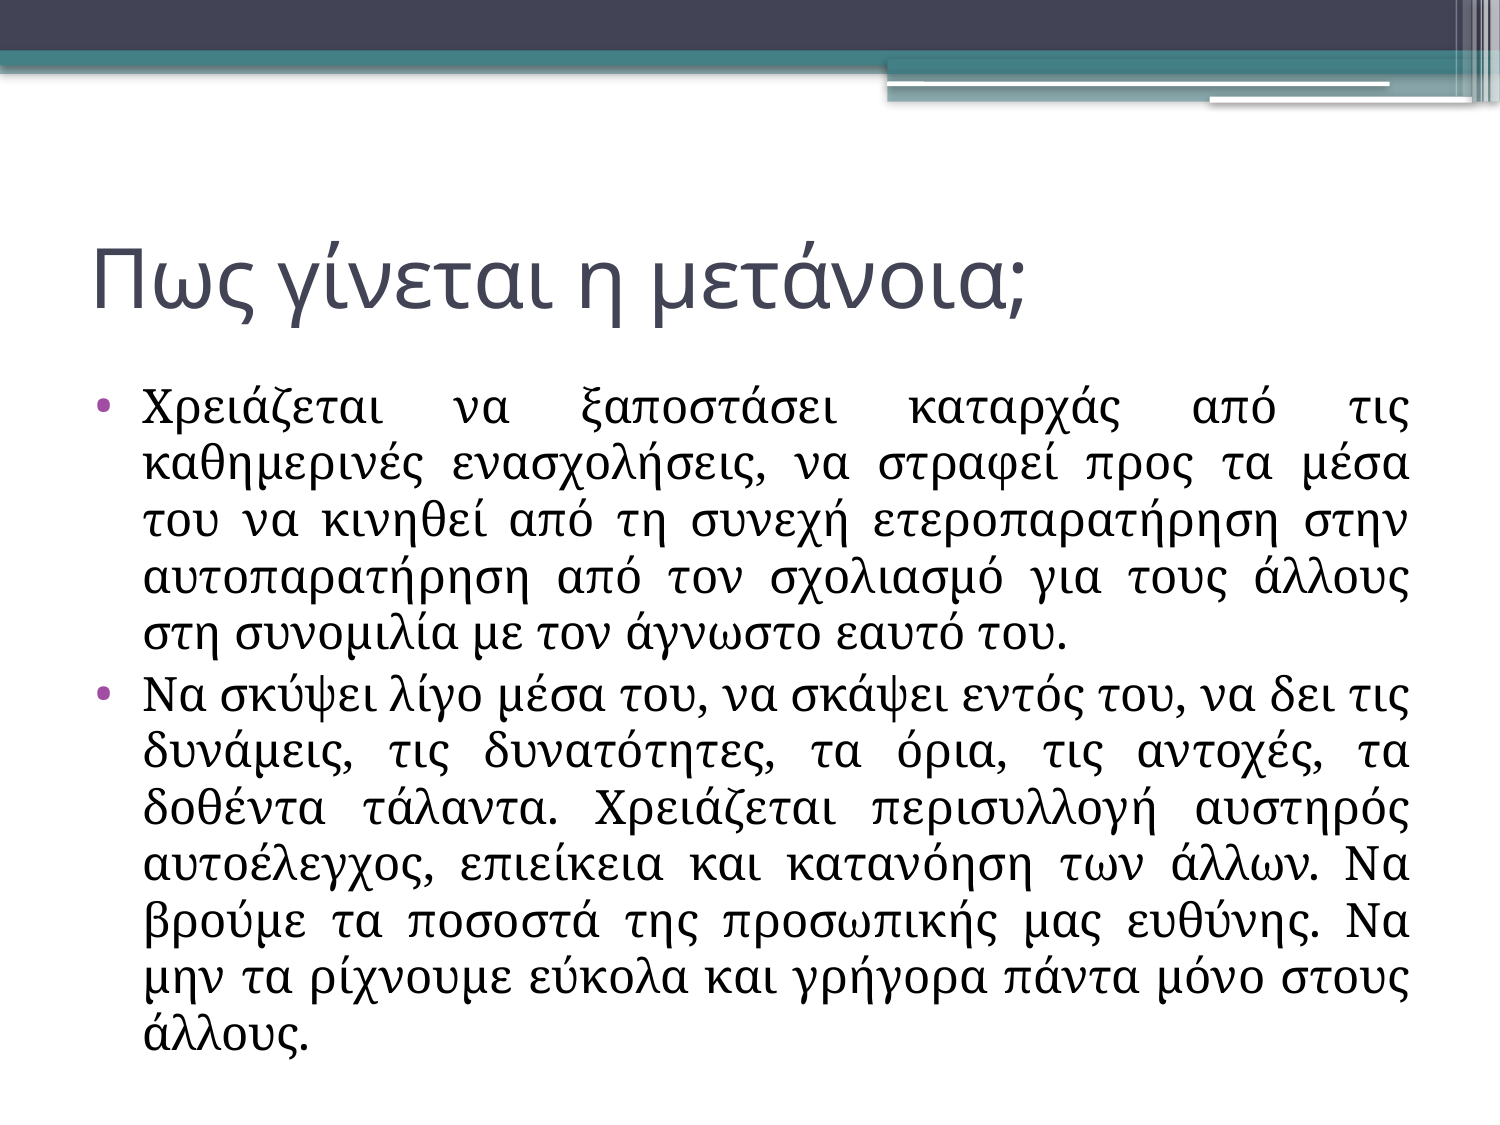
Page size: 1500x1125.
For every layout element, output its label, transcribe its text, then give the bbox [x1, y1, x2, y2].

list Χρειάζεται να ξαποστάσει καταρχάς από τις καθημερινές ενασχολήσεις, να στραφεί προς τα μέσα του να κινηθεί από τη συνεχή ετεροπαρατήρηση στην αυτοπαρατήρηση από τον σχολιασμό για τους άλλους στη συνομιλία με τον άγνωστο εαυτό του. Να σκύψει λίγο μέσα του, να σκάψει εντός του, να δει τις δυνάμεις, τις δυνατότητες, τα όρια, τις αντοχές, τα δοθέντα τάλαντα. Χρειάζεται περισυλλογή αυστηρός αυτοέλεγχος, επιείκεια και κατανόηση των άλλων. Να βρούμε τα ποσοστά της προσωπικής μας ευθύνης. Να μην τα ρίχνουμε εύκολα και γρήγορα πάντα μόνο στους άλλους. [75, 368, 1425, 1079]
title Πως γίνεται η μετάνοια; [75, 187, 1425, 363]
